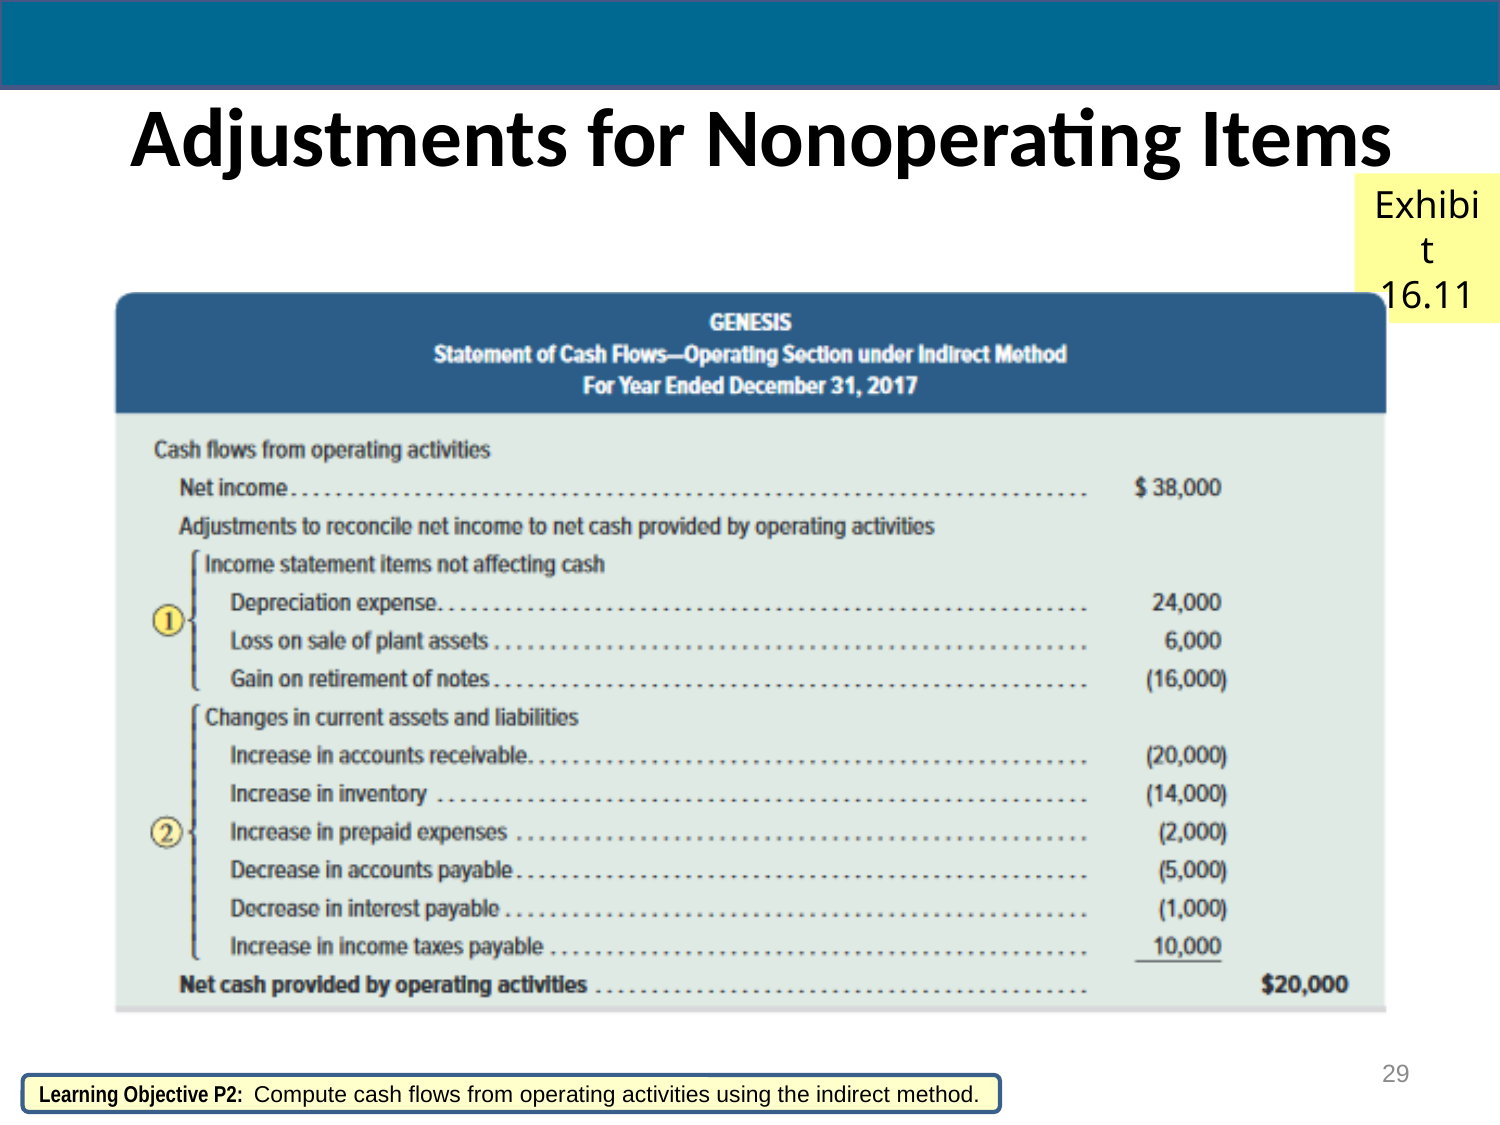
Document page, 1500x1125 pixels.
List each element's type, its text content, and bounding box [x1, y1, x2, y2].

text_box Learning Objective P2: Compute cash flows from operating activities using the indirect method. [22, 1074, 1000, 1113]
text_box Exhibit 16.11 [1354, 173, 1500, 324]
slide_number 29 [1074, 1042, 1425, 1103]
title Adjustments for Nonoperating Items [87, 88, 1438, 207]
picture [110, 291, 1390, 1015]
text_box [0, 0, 1500, 88]
